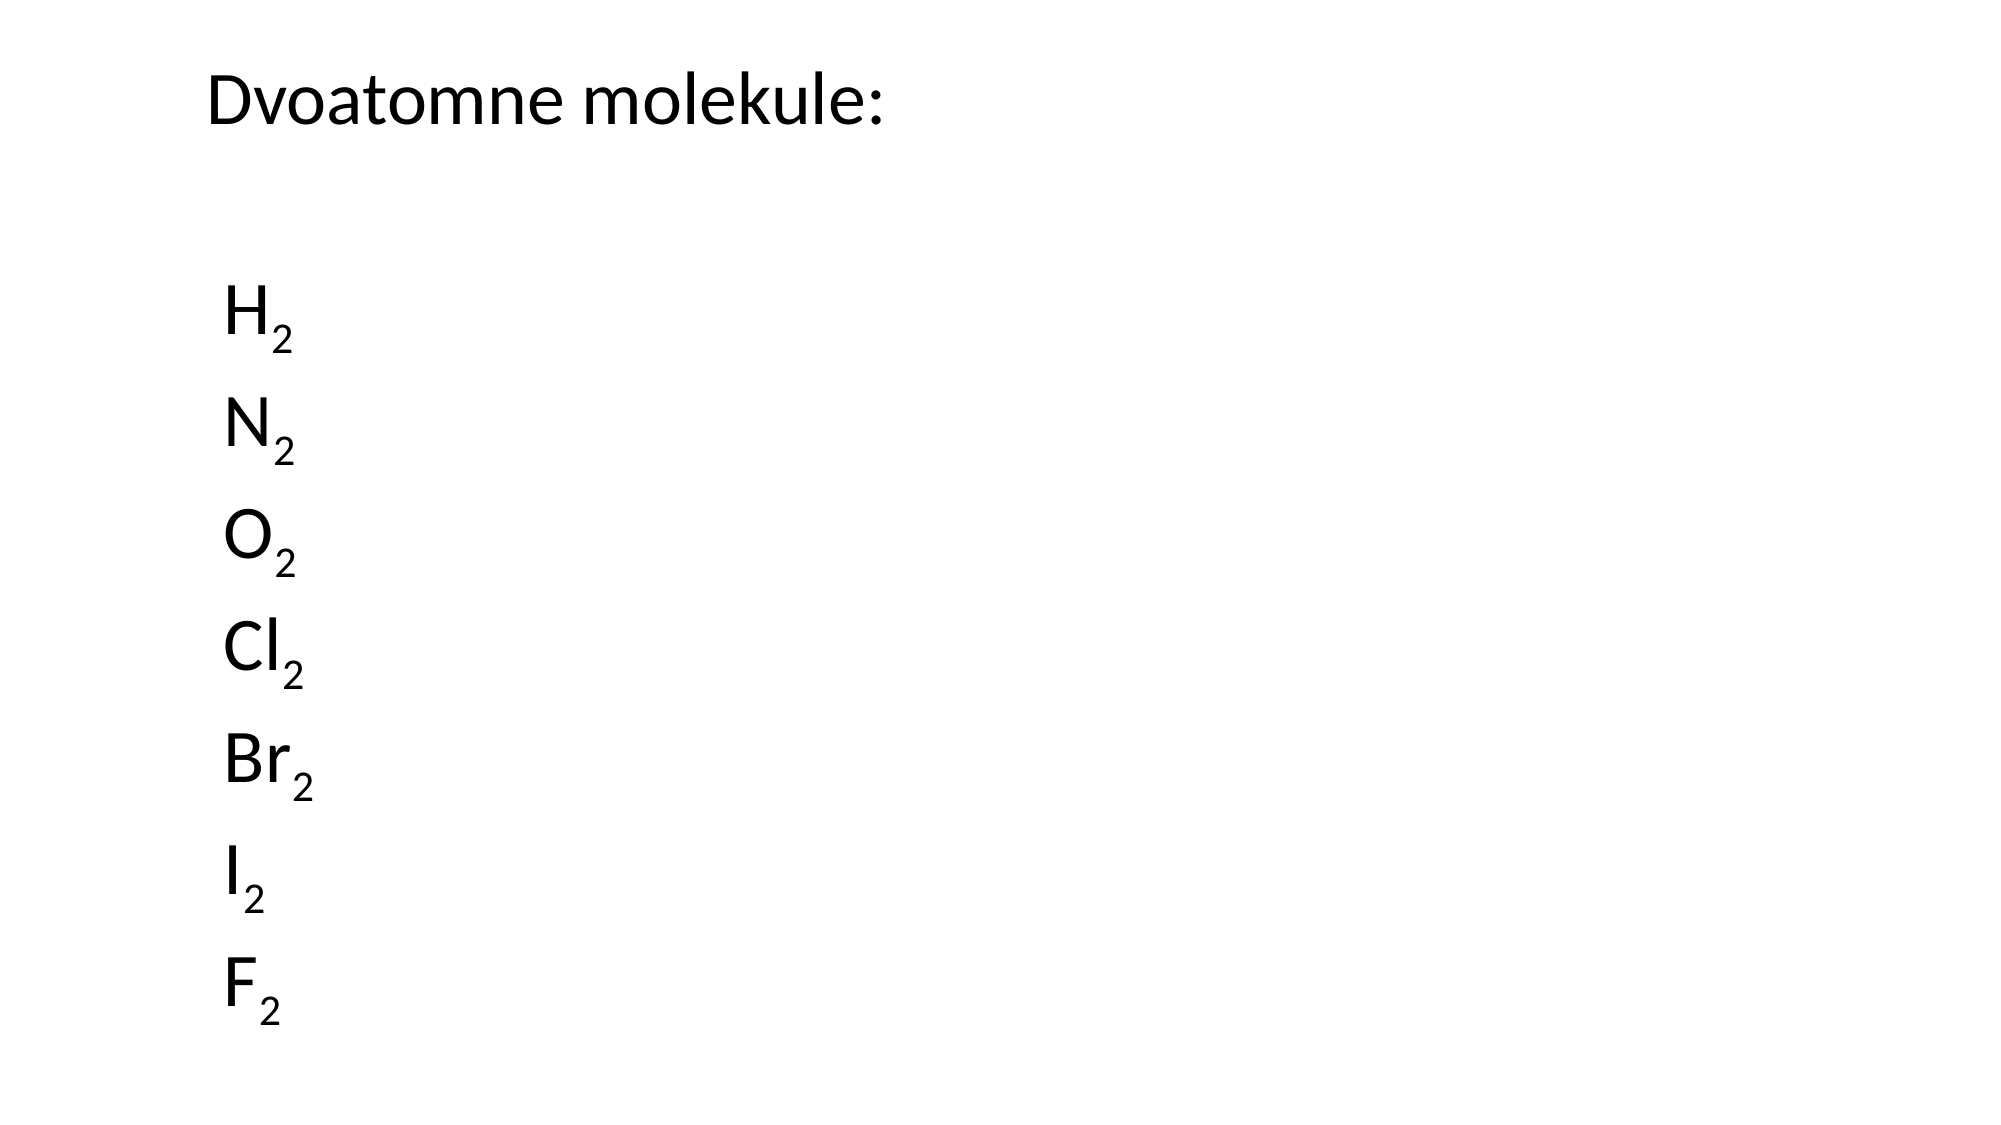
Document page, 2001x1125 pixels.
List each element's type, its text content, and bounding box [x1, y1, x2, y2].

list Dvoatomne molekule: H2 N2 O2 Cl2 Br2 I2 F2 [191, 51, 1656, 1039]
